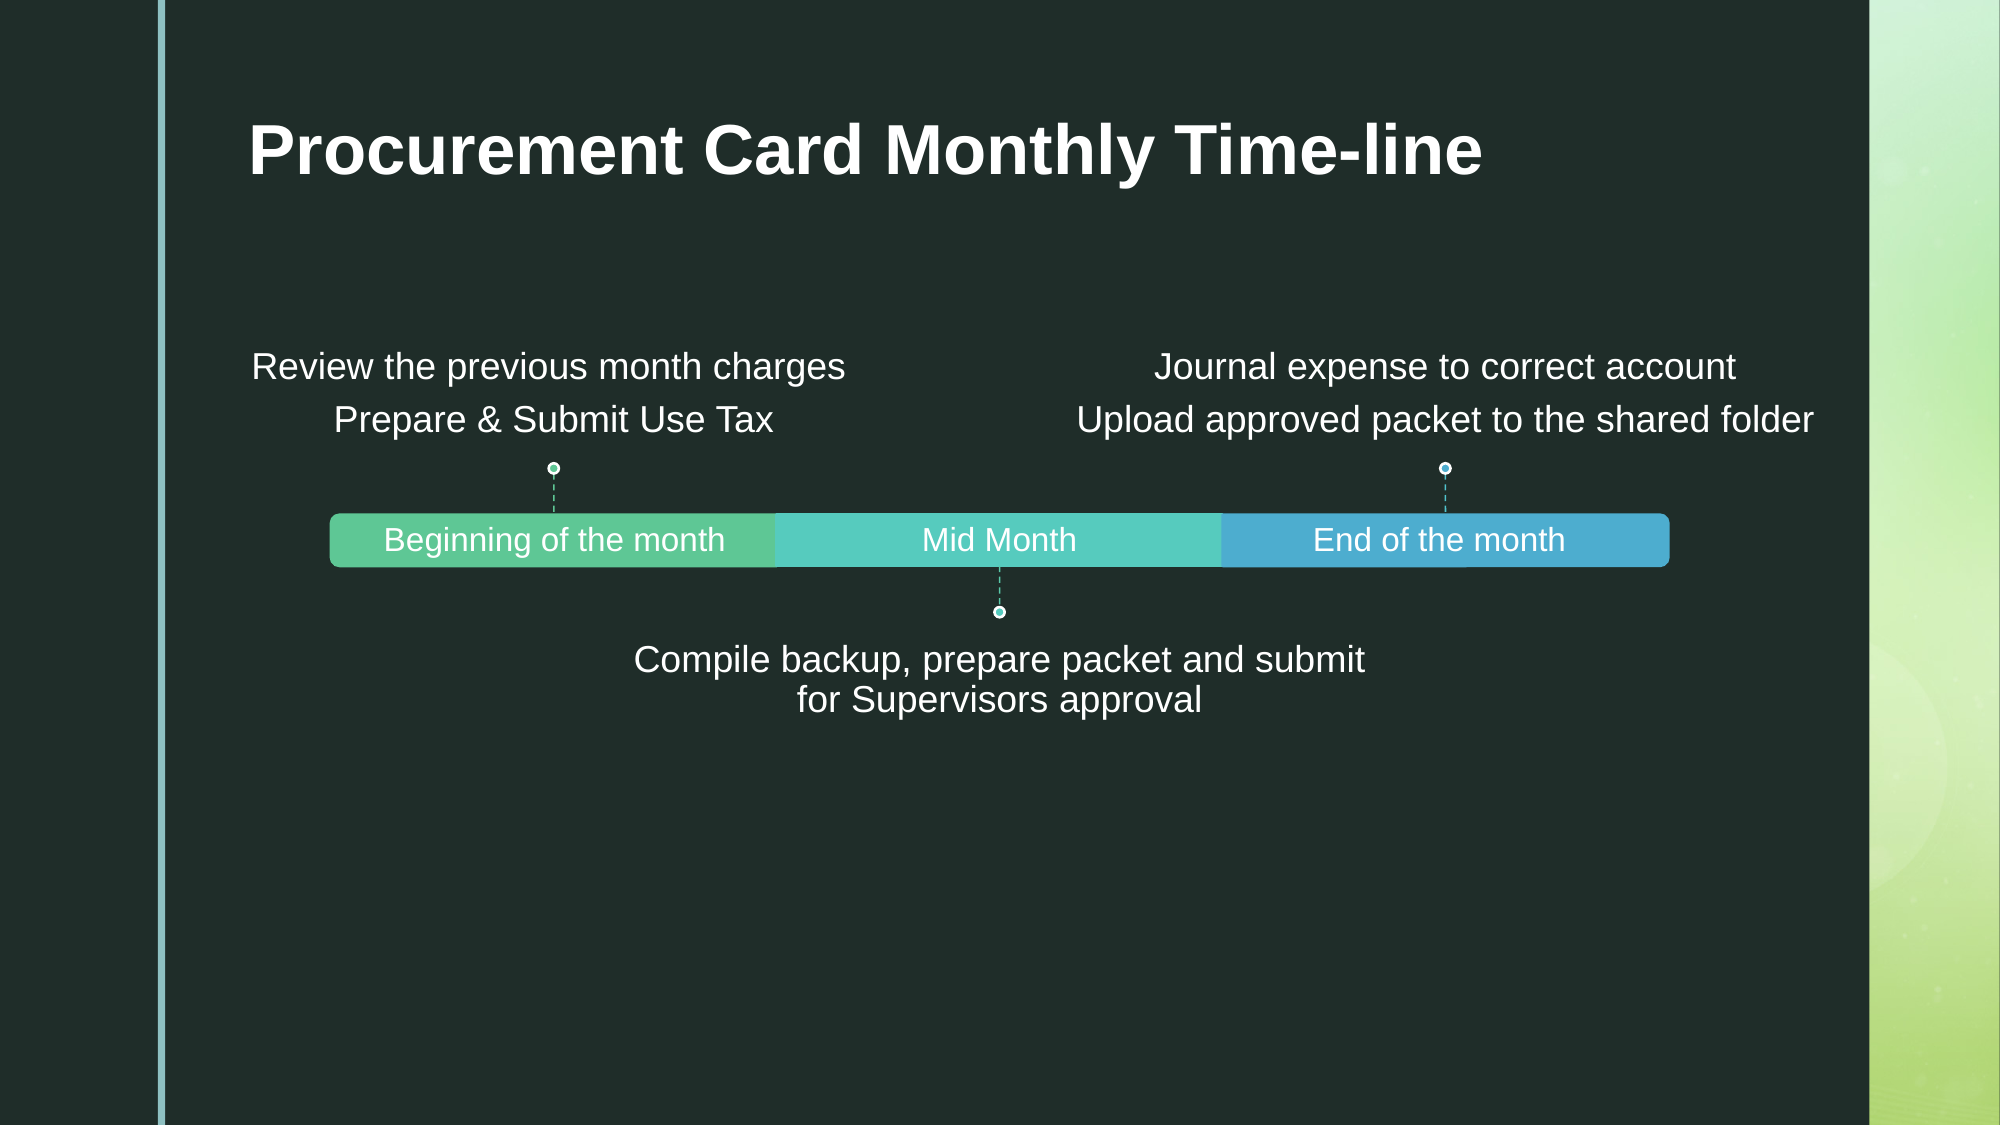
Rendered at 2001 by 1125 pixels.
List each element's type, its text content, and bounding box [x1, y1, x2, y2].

text_box [0, 0, 156, 1125]
text_box [167, 0, 1871, 1125]
text_box [1871, 0, 2000, 1125]
title Procurement Card Monthly Time-line [233, 105, 1539, 283]
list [181, 283, 1818, 798]
text_box [156, 0, 167, 1125]
